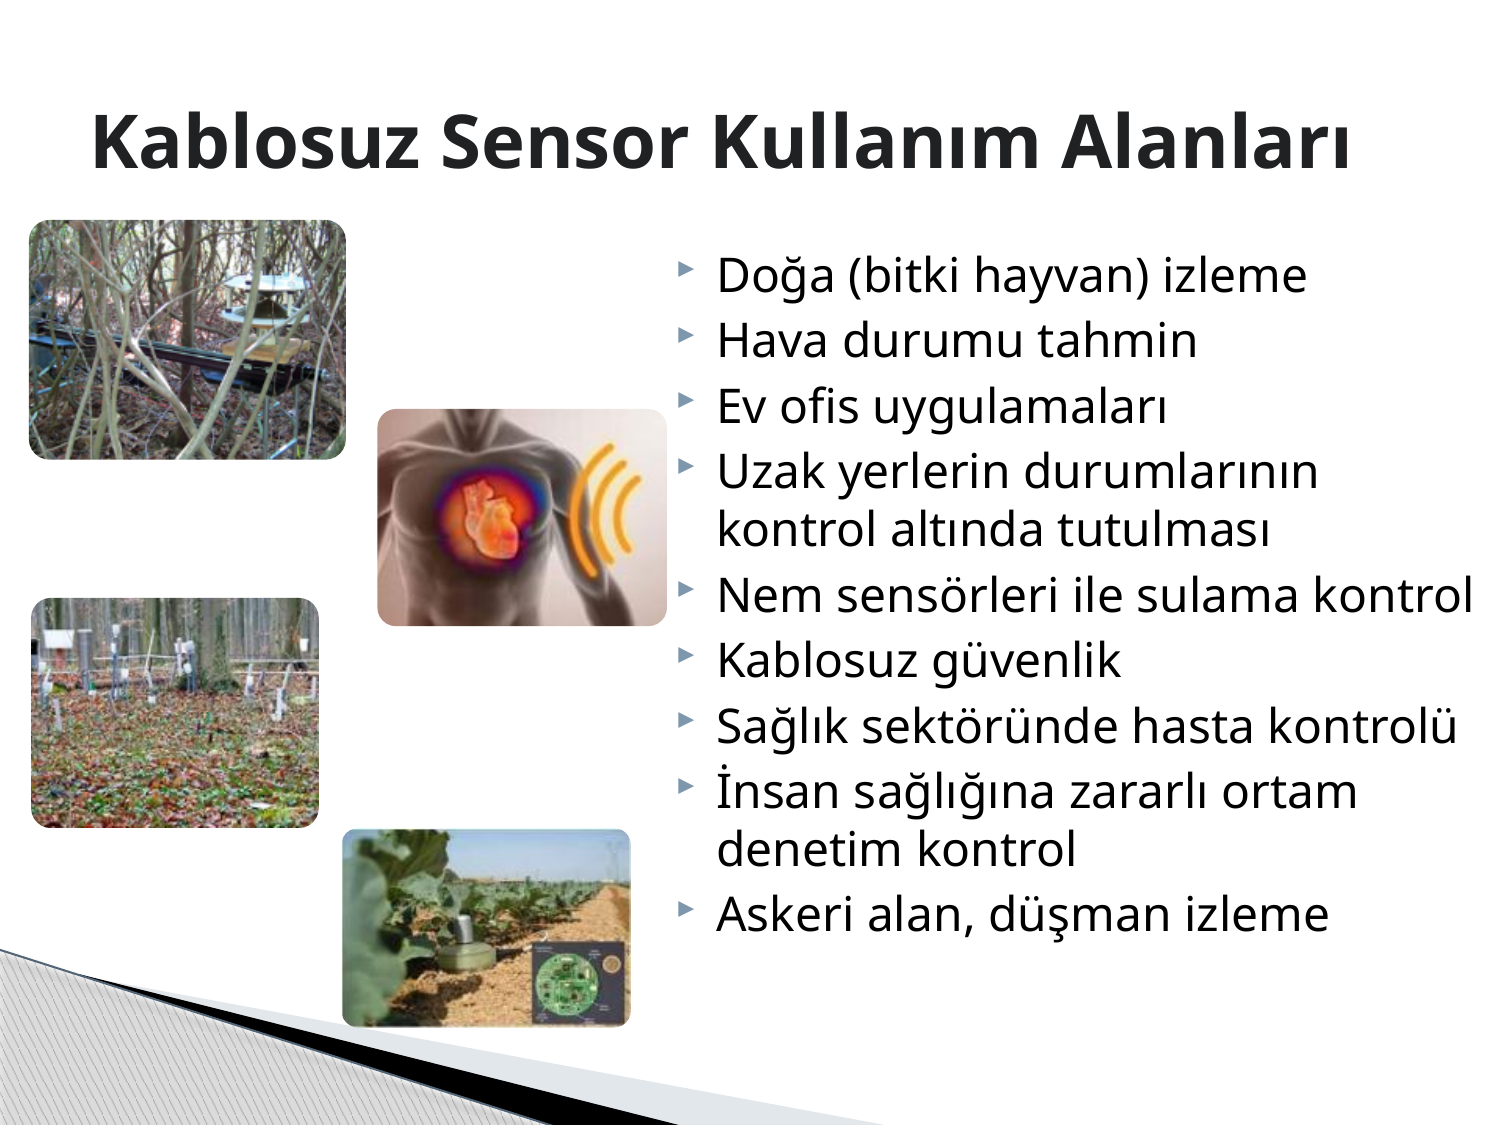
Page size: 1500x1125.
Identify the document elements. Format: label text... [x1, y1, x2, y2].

picture [377, 408, 668, 627]
picture [341, 827, 632, 1028]
title Kablosuz Sensor Kullanım Alanları [75, 45, 1425, 233]
picture [30, 597, 319, 829]
picture [28, 219, 347, 460]
list Doğa (bitki hayvan) izleme Hava durumu tahmin Ev ofis uygulamaları Uzak yerlerin durumlarının kontrol altında tutulması Nem sensörleri ile sulama kontrol Kablosuz güvenlik Sağlık sektöründe hasta kontrolü İnsan sağlığına zararlı ortam denetim kontrol Askeri alan, düşman izleme [643, 236, 1500, 1035]
